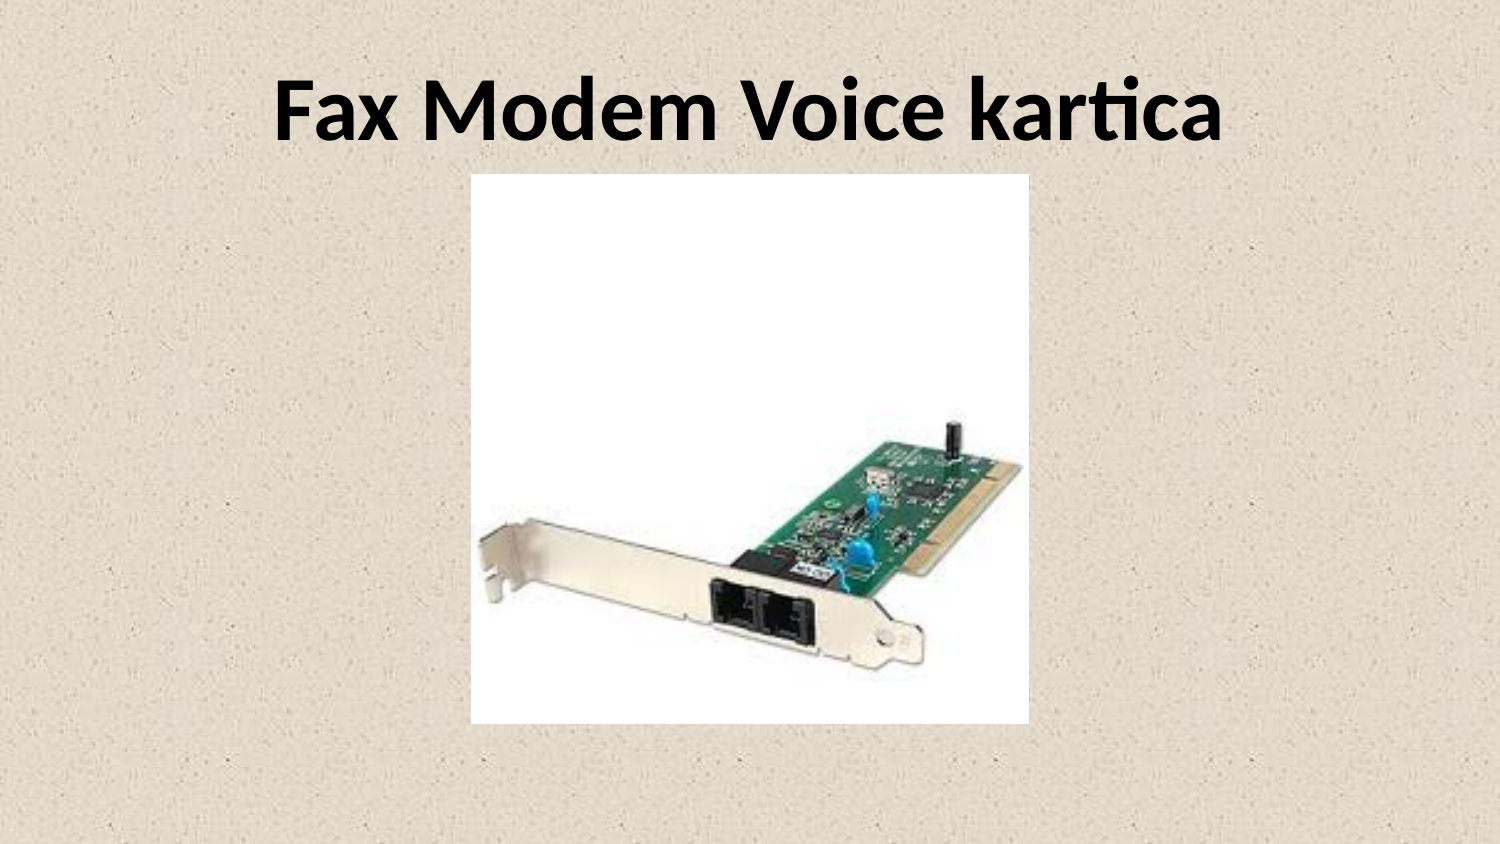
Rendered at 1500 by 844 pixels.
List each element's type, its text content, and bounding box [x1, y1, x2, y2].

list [74, 174, 1426, 725]
title Fax Modem Voice kartica [75, 33, 1425, 173]
picture [0, 0, 1500, 844]
